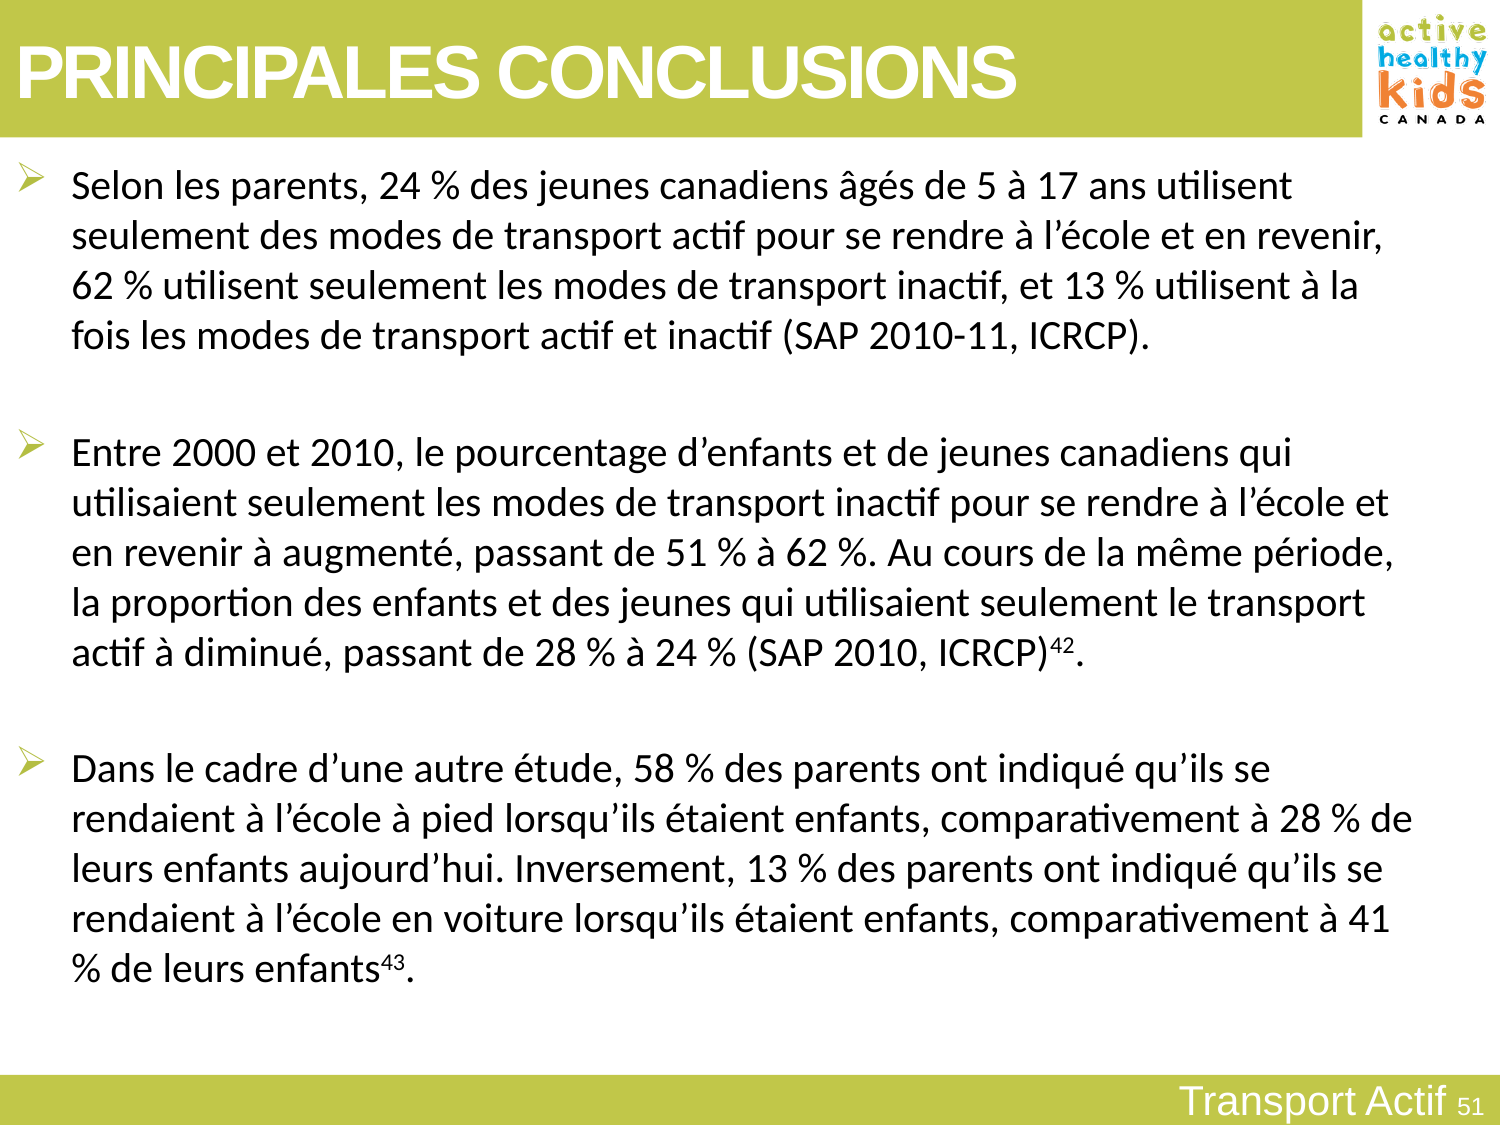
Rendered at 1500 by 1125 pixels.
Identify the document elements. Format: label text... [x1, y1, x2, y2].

list Selon les parents, 24 % des jeunes canadiens âgés de 5 à 17 ans utilisent seulement des modes de transport actif pour se rendre à l’école et en revenir, 62 % utilisent seulement les modes de transport inactif, et 13 % utilisent à la fois les modes de transport actif et inactif (SAP 2010-11, ICRCP). Entre 2000 et 2010, le pourcentage d’enfants et de jeunes canadiens qui utilisaient seulement les modes de transport inactif pour se rendre à l’école et en revenir à augmenté, passant de 51 % à 62 %. Au cours de la même période, la proportion des enfants et des jeunes qui utilisaient seulement le transport actif à diminué, passant de 28 % à 24 % (SAP 2010, ICRCP)42. Dans le cadre d’une autre étude, 58 % des parents ont indiqué qu’ils se rendaient à l’école à pied lorsqu’ils étaient enfants, comparativement à 28 % de leurs enfants aujourd’hui. Inversement, 13 % des parents ont indiqué qu’ils se rendaient à l’école en voiture lorsqu’ils étaient enfants, comparativement à 41 % de leurs enfants43. [0, 149, 1438, 1050]
picture [1376, 12, 1488, 125]
text_box PRINCIPALES CONCLUSIONS [0, 0, 1350, 138]
footer Transport Actif [1149, 1062, 1475, 1125]
